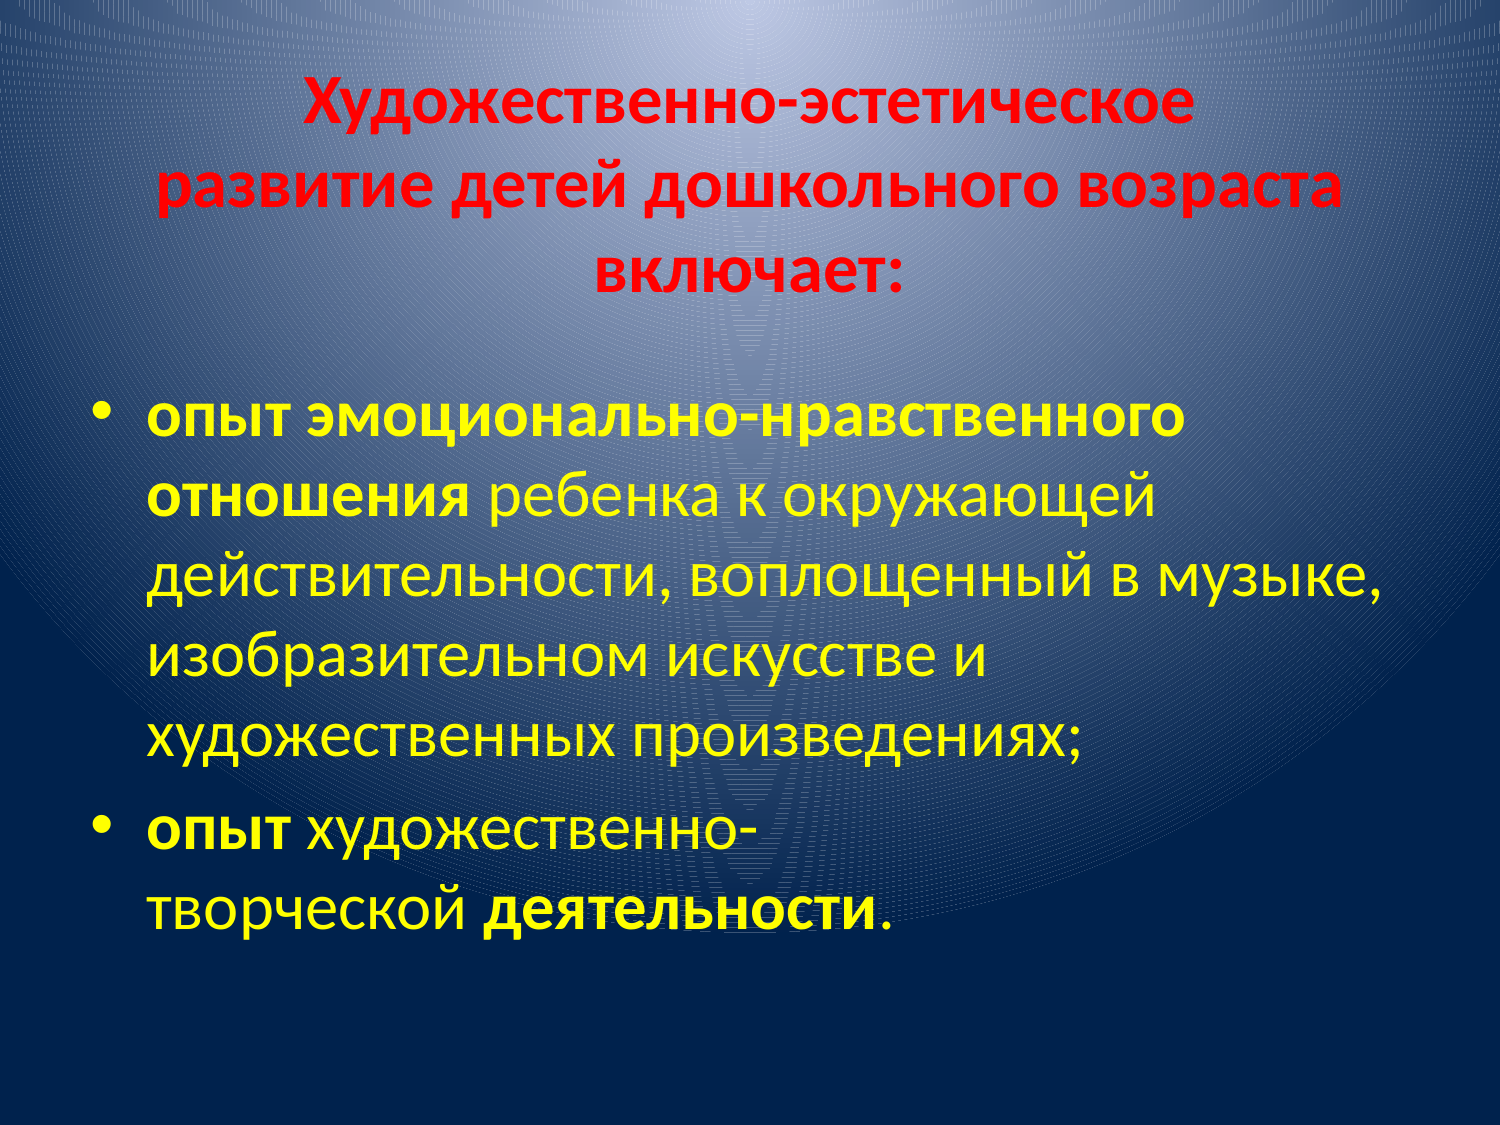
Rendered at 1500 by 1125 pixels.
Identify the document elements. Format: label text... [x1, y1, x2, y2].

title Художественно-эстетическое развитие детей дошкольного возраста включает: [75, 45, 1425, 315]
list опыт эмоционально-нравственного отношения ребенка к окружающей действительности, воплощенный в музыке, изобразительном искусстве и художественных произведениях; опыт художественно-творческой деятельности. [75, 361, 1425, 1047]
